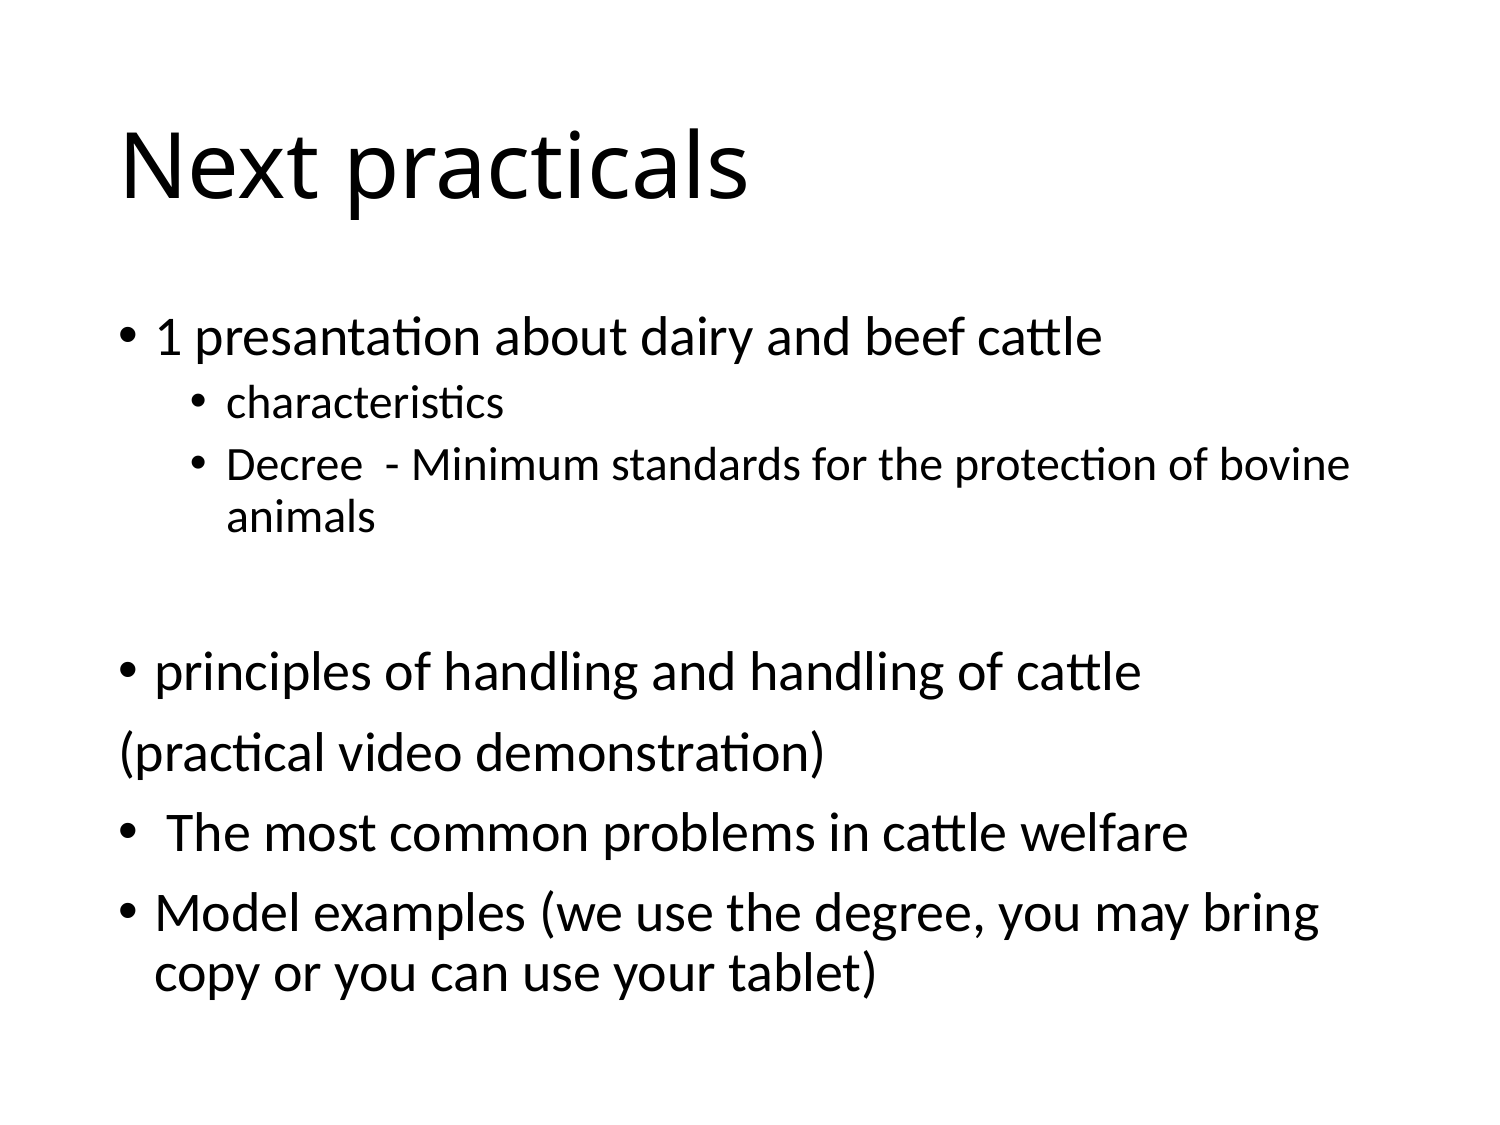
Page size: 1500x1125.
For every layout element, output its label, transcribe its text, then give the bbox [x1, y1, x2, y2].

title Next practicals [103, 59, 1397, 278]
list 1 presantation about dairy and beef cattle characteristics Decree - Minimum standards for the protection of bovine animals principles of handling and handling of cattle (practical video demonstration) The most common problems in cattle welfare Model examples (we use the degree, you may bring copy or you can use your tablet) [103, 299, 1397, 1014]
